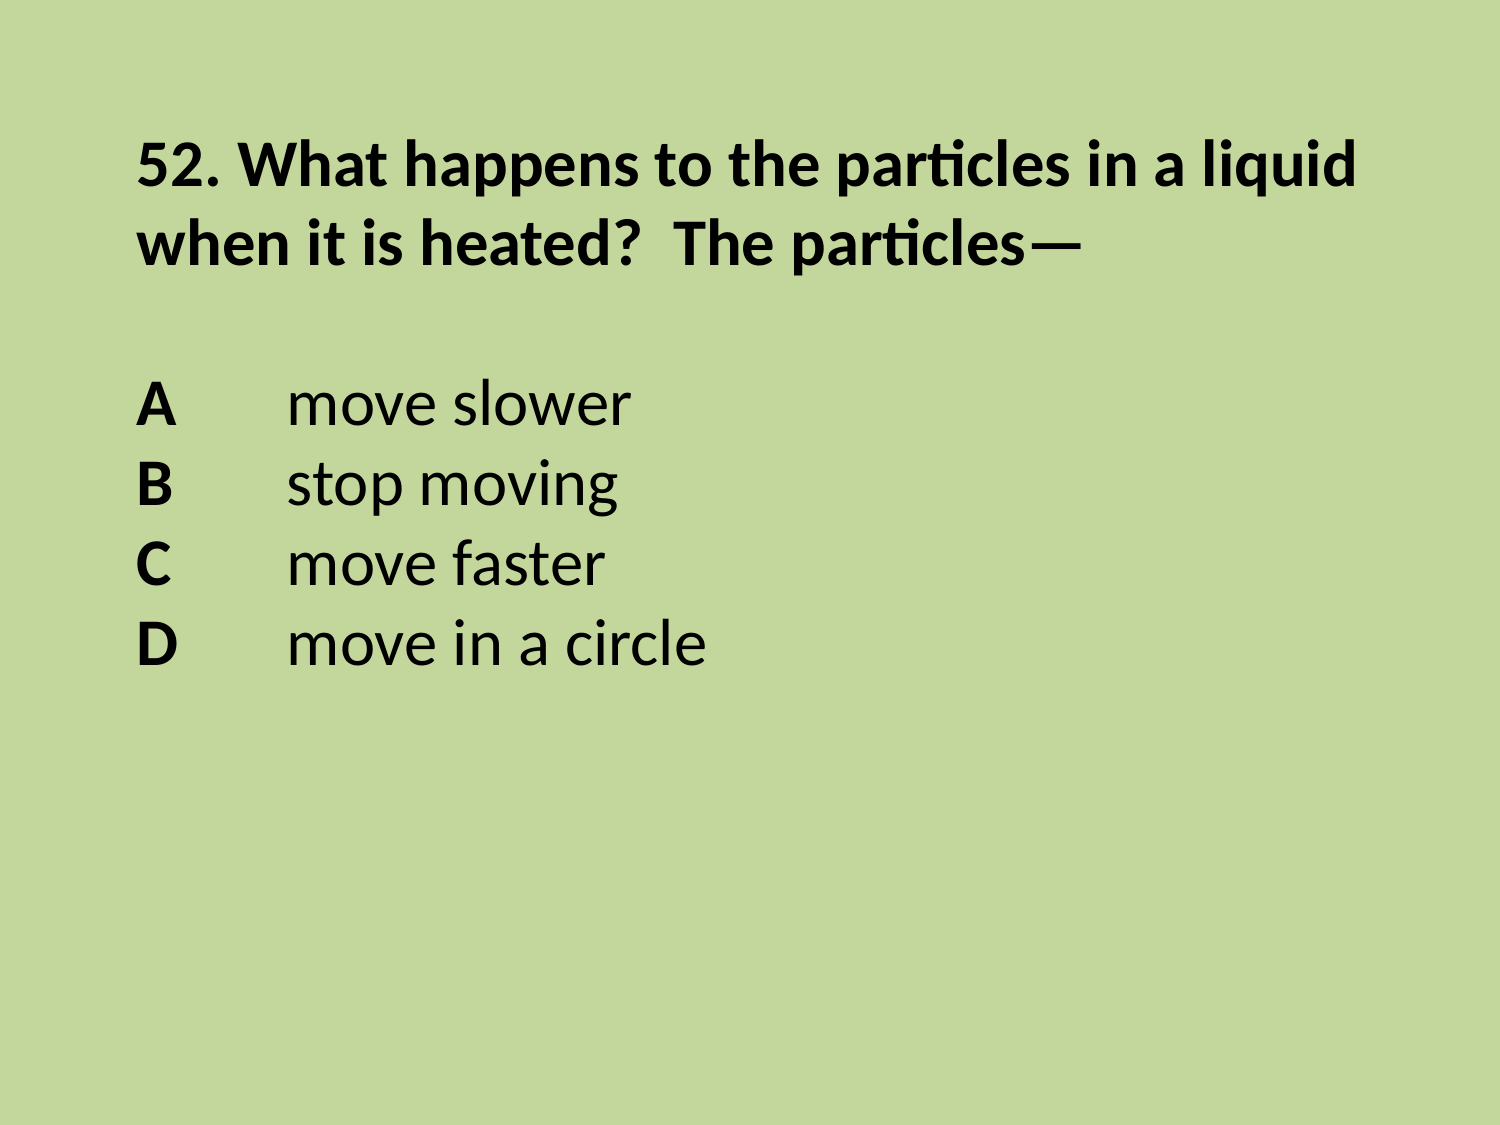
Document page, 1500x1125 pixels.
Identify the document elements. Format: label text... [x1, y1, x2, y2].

text_box 52. What happens to the particles in a liquid when it is heated? The particles— A move slower B stop moving C move faster D move in a circle [122, 111, 1445, 687]
